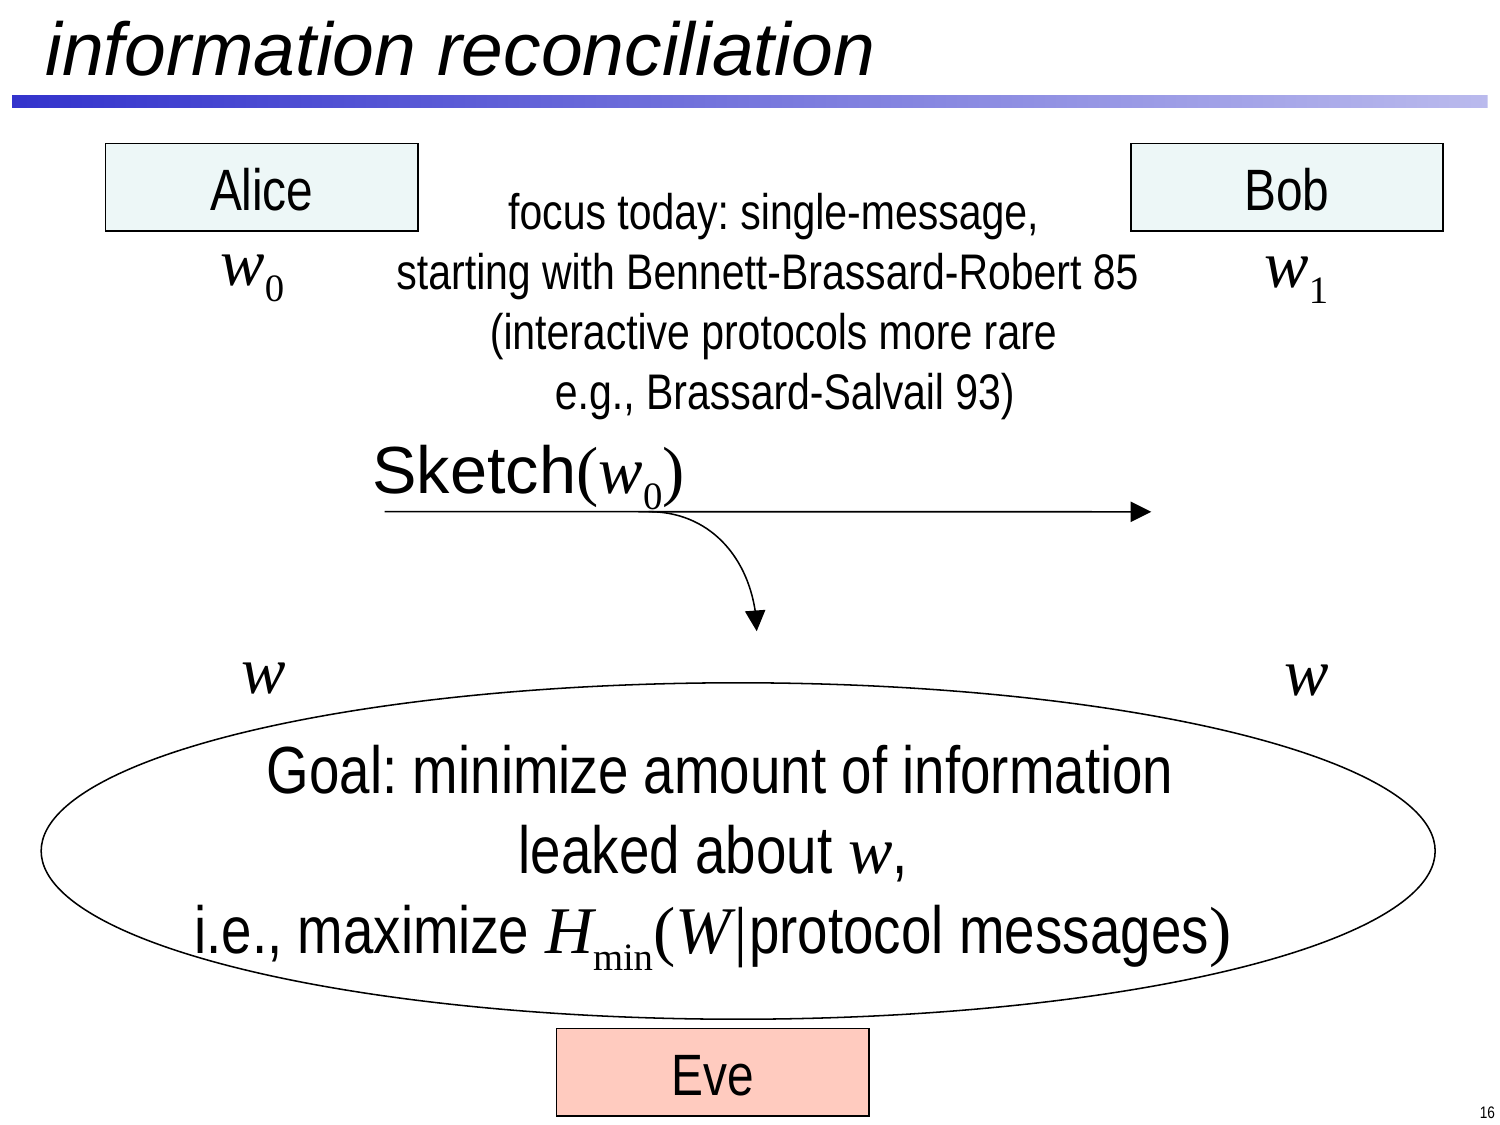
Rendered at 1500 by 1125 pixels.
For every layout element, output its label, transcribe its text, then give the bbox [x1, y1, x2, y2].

text_box [648, 524, 766, 632]
title information reconciliation [30, 10, 1375, 82]
text_box Bob [1130, 143, 1443, 232]
text_box focus today: single-message, starting with Bennett-Brassard-Robert 85 (interactive protocols more rare e.g., Brassard-Salvail 93) [371, 172, 1177, 427]
text_box Sketch(w0) [357, 419, 700, 525]
text_box Eve [556, 1029, 869, 1117]
text_box w [1270, 621, 1345, 681]
text_box [700, 501, 1152, 523]
text_box w0 [205, 232, 300, 317]
text_box w1 [1249, 232, 1343, 320]
text_box Alice [105, 143, 418, 232]
text_box w [226, 619, 301, 681]
slide_number 16 [1197, 1073, 1500, 1125]
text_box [40, 682, 1436, 1020]
